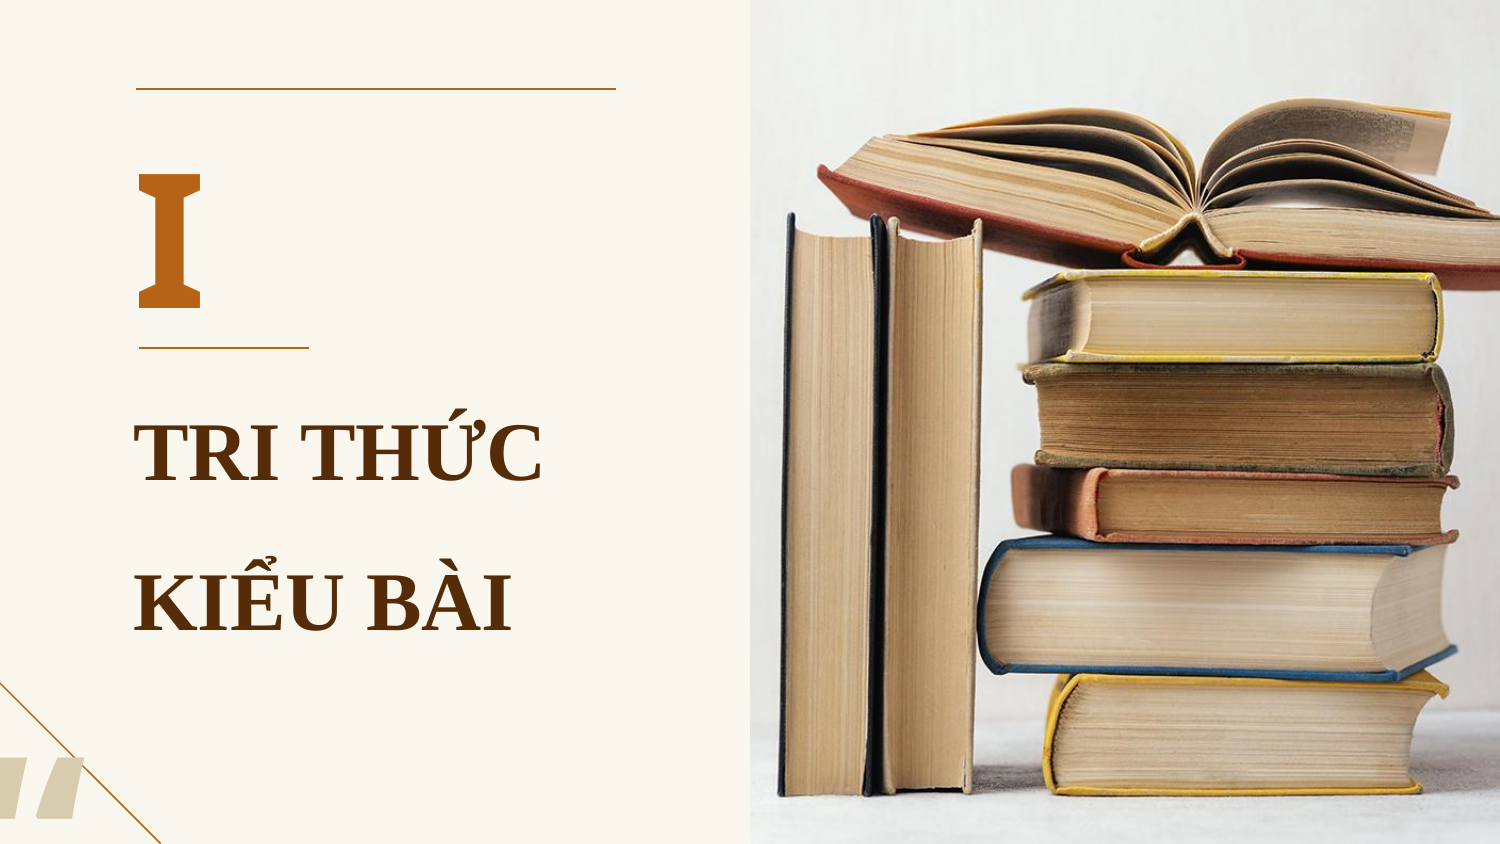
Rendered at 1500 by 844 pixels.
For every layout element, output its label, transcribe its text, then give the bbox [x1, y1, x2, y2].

title TRI THỨC KIỂU BÀI [118, 450, 607, 662]
text_box “ [0, 729, 111, 844]
picture [749, 0, 1500, 844]
title I [118, 161, 607, 306]
